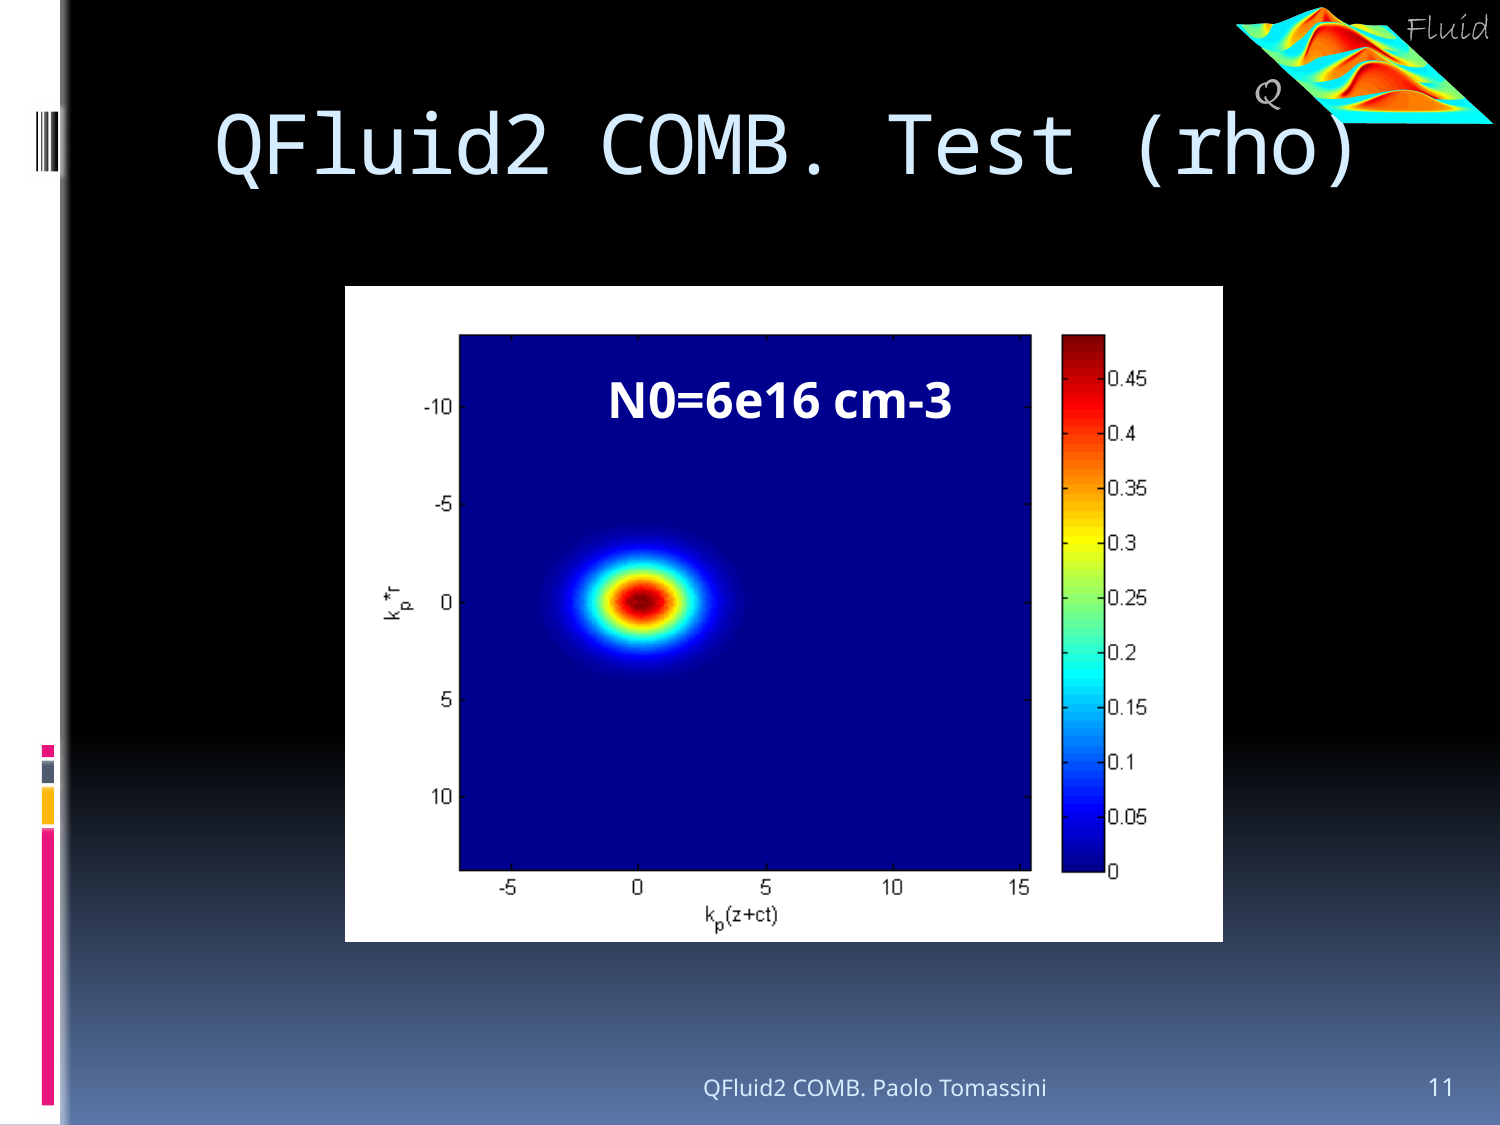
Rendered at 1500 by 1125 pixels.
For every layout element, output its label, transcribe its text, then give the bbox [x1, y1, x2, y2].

footer QFluid2 COMB. Paolo Tomassini [150, 1052, 1063, 1113]
title QFluid2 COMB. Test (rho) [150, 83, 1424, 268]
slide_number 11 [1412, 1052, 1488, 1113]
picture [1235, 6, 1495, 124]
picture [345, 286, 1223, 942]
